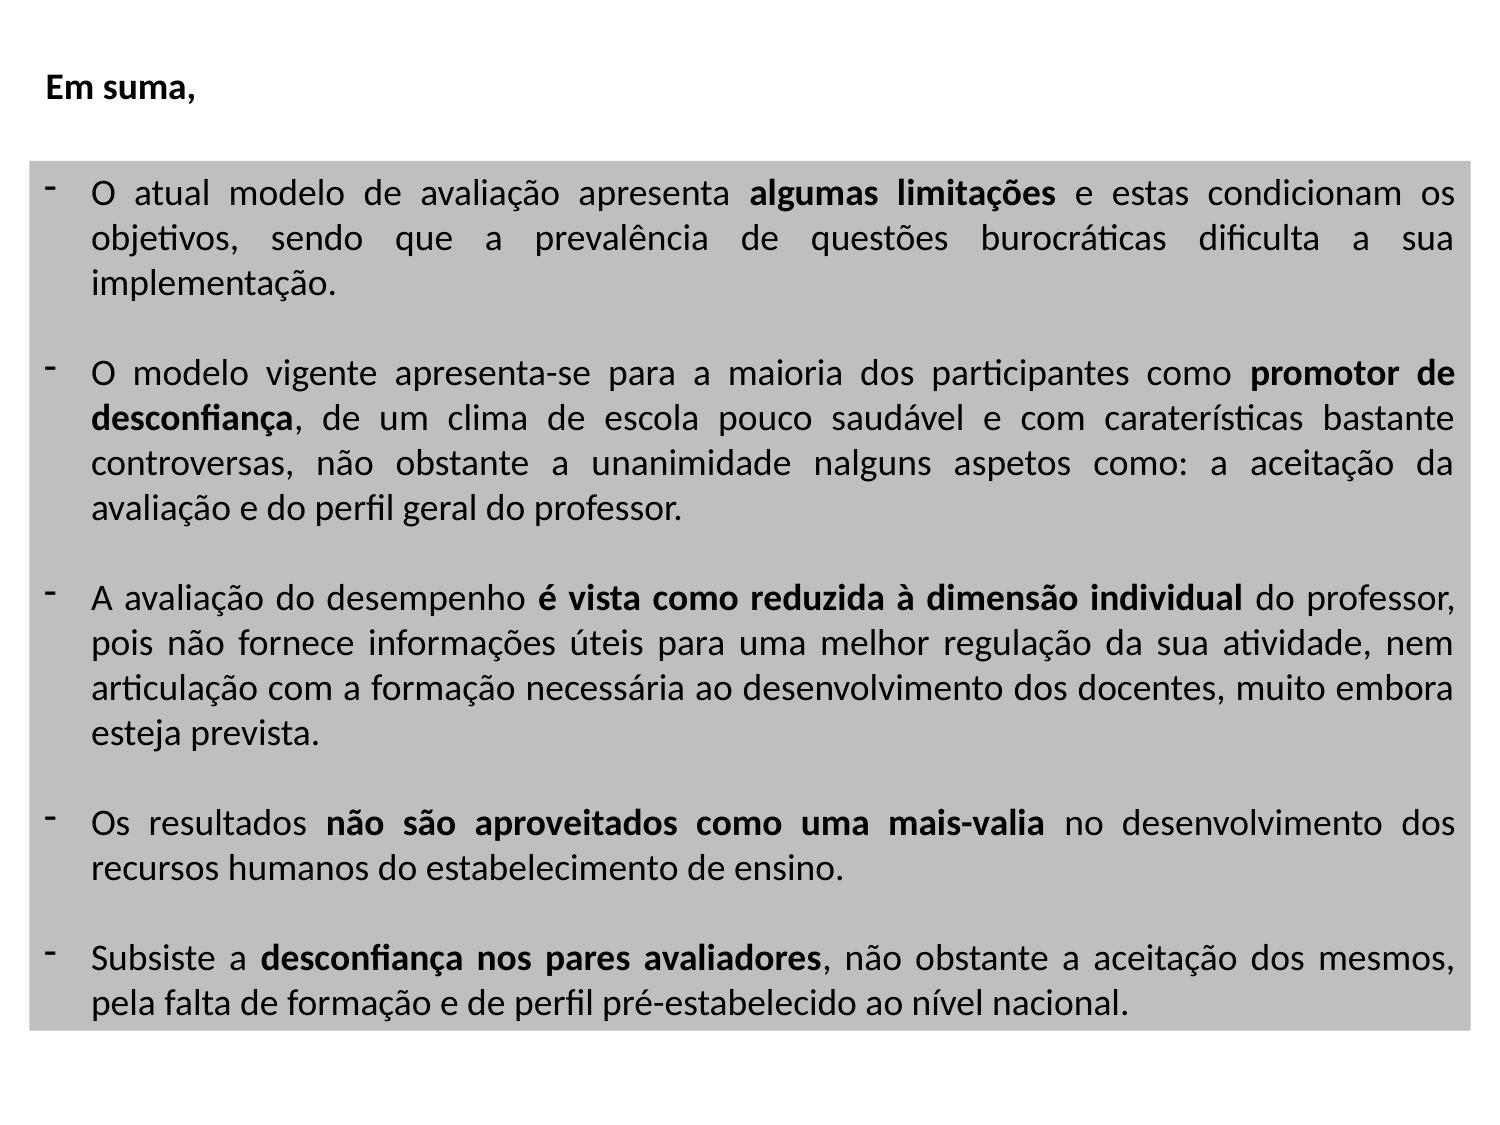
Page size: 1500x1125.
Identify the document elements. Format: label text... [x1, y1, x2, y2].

text_box Em suma, [30, 54, 212, 115]
text_box O atual modelo de avaliação apresenta algumas limitações e estas condicionam os objetivos, sendo que a prevalência de questões burocráticas dificulta a sua implementação. O modelo vigente apresenta-se para a maioria dos participantes como promotor de desconfiança, de um clima de escola pouco saudável e com caraterísticas bastante controversas, não obstante a unanimidade nalguns aspetos como: a aceitação da avaliação e do perfil geral do professor. A avaliação do desempenho é vista como reduzida à dimensão individual do professor, pois não fornece informações úteis para uma melhor regulação da sua atividade, nem articulação com a formação necessária ao desenvolvimento dos docentes, muito embora esteja prevista. Os resultados não são aproveitados como uma mais-valia no desenvolvimento dos recursos humanos do estabelecimento de ensino. Subsiste a desconfiança nos pares avaliadores, não obstante a aceitação dos mesmos, pela falta de formação e de perfil pré-estabelecido ao nível nacional. [29, 160, 1471, 1031]
